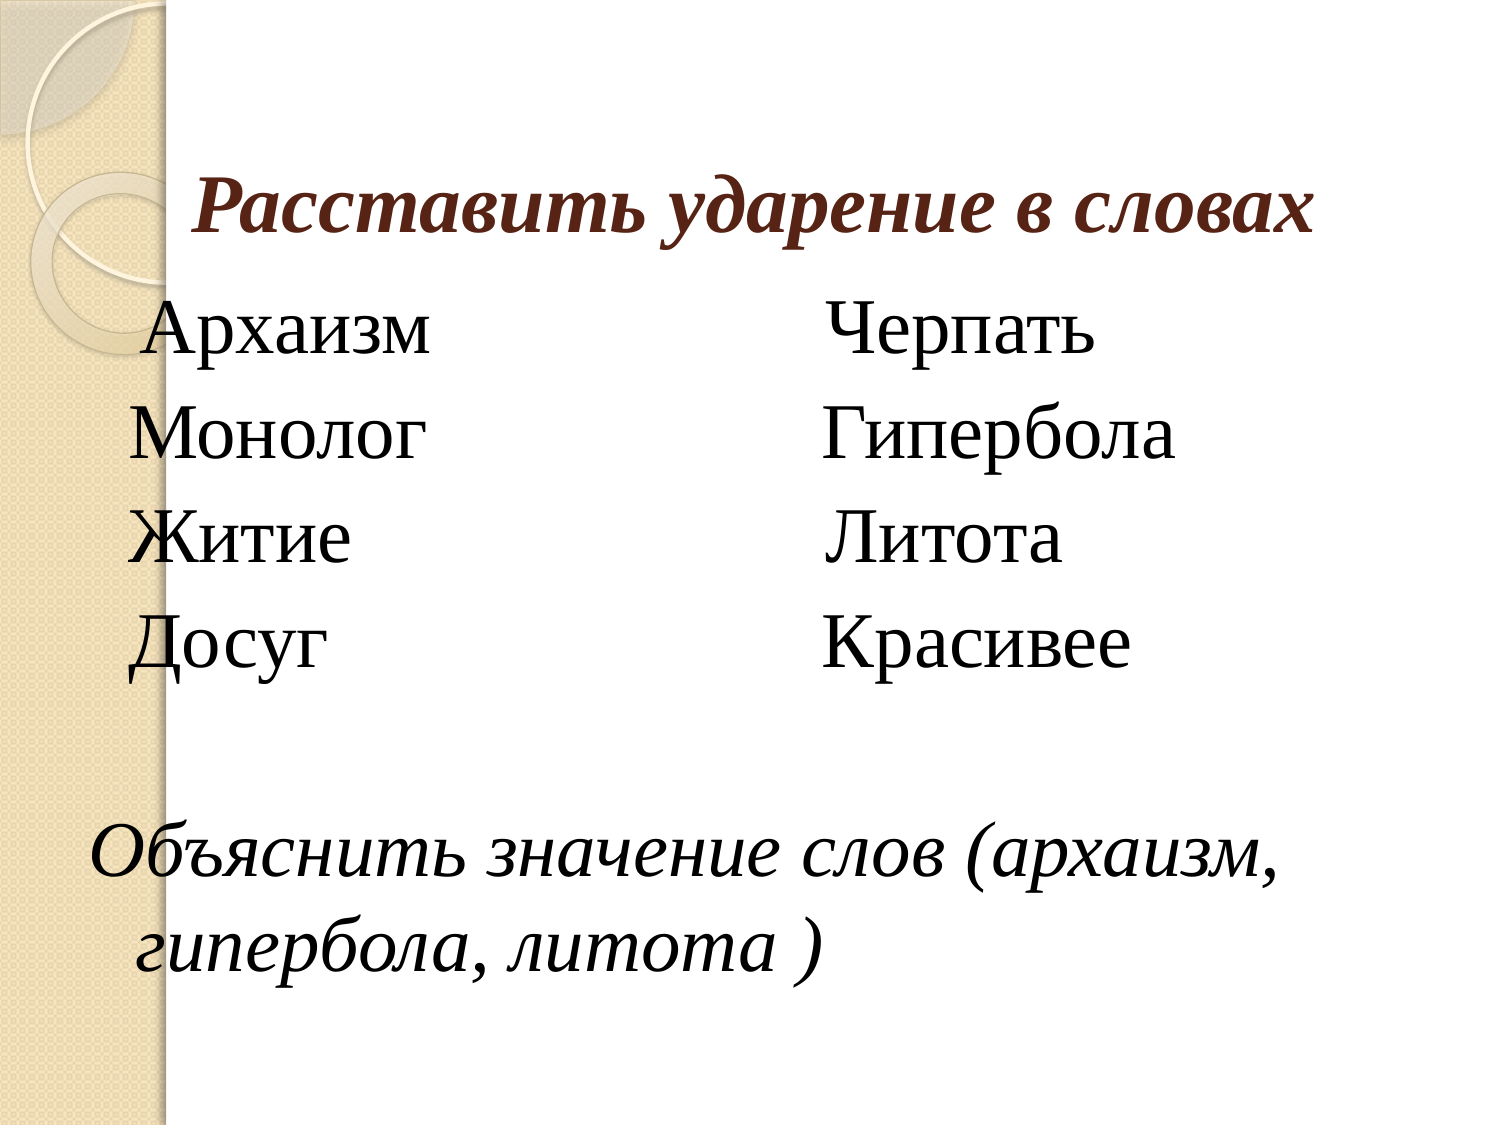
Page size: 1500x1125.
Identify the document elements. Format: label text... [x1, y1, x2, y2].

title Расставить ударение в словах [177, 41, 1447, 258]
list Архаизм Черпать Монолог Гипербола Житие Литота Досуг Красивее Объяснить значение слов (архаизм, гипербола, литота ) [73, 267, 1424, 1010]
